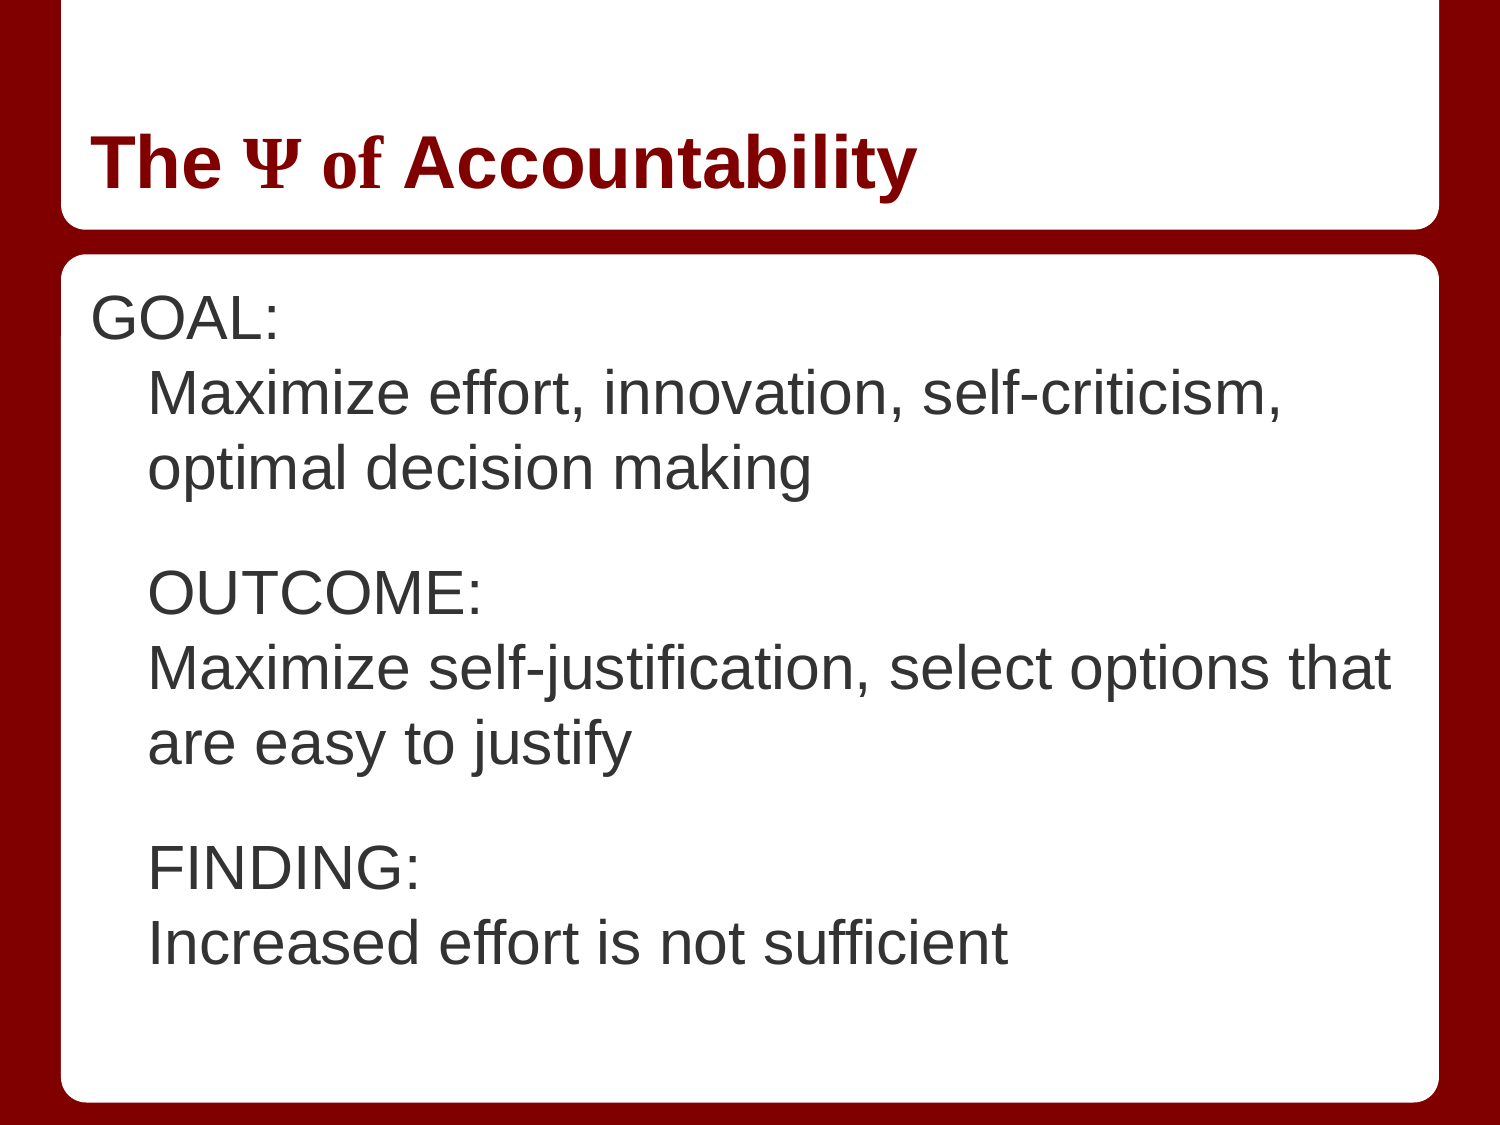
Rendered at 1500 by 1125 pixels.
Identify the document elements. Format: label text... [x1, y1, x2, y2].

title The Ψ of Accountability [75, 30, 1425, 219]
list GOAL: Maximize effort, innovation, self-criticism, optimal decision making OUTCOME: Maximize self-justification, select options that are easy to justify FINDING: Increased effort is not sufficient [75, 262, 1425, 1078]
